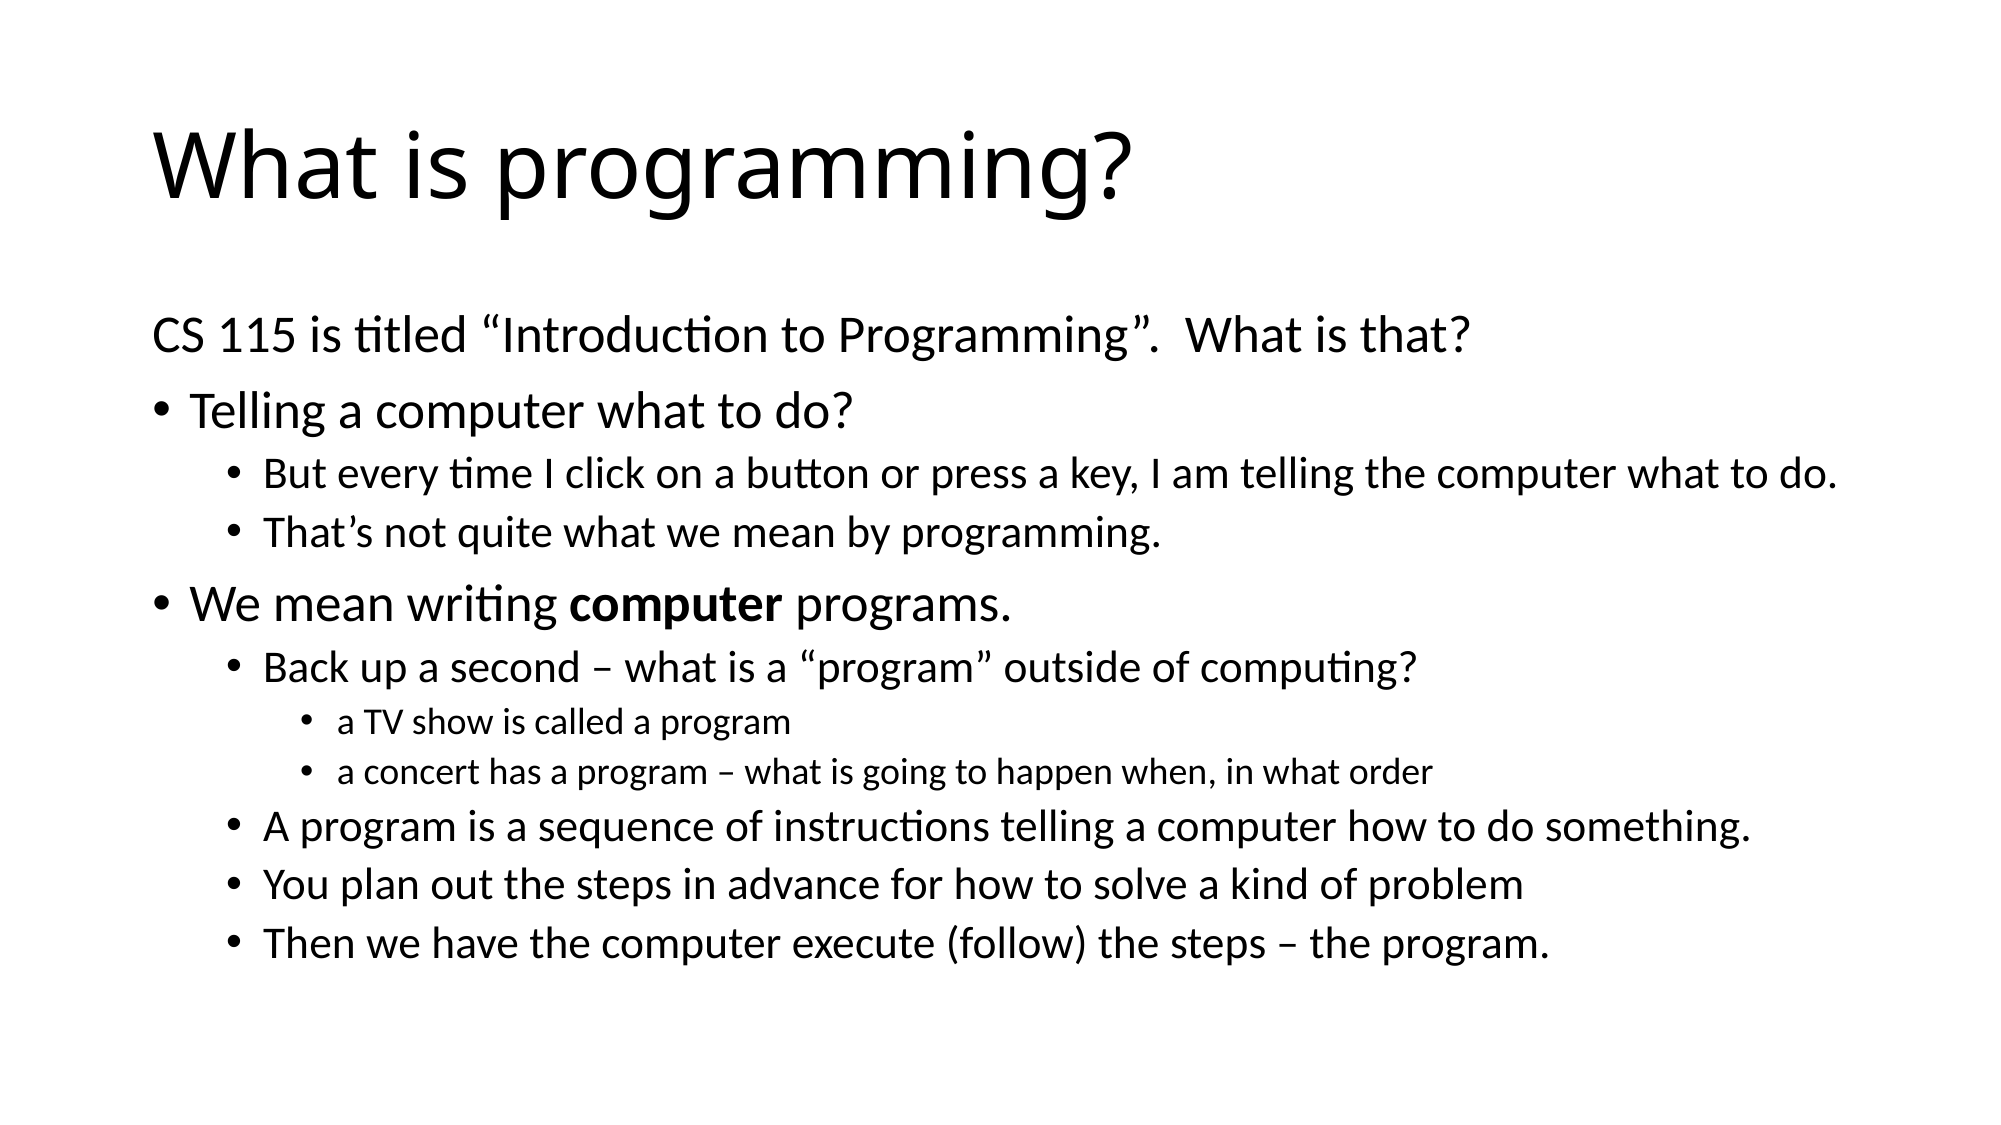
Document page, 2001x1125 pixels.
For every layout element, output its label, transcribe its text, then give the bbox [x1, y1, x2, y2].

title What is programming? [137, 59, 1863, 278]
list CS 115 is titled “Introduction to Programming”. What is that? Telling a computer what to do? But every time I click on a button or press a key, I am telling the computer what to do. That’s not quite what we mean by programming. We mean writing computer programs. Back up a second – what is a “program” outside of computing? a TV show is called a program a concert has a program – what is going to happen when, in what order A program is a sequence of instructions telling a computer how to do something. You plan out the steps in advance for how to solve a kind of problem Then we have the computer execute (follow) the steps – the program. [137, 299, 1863, 1014]
